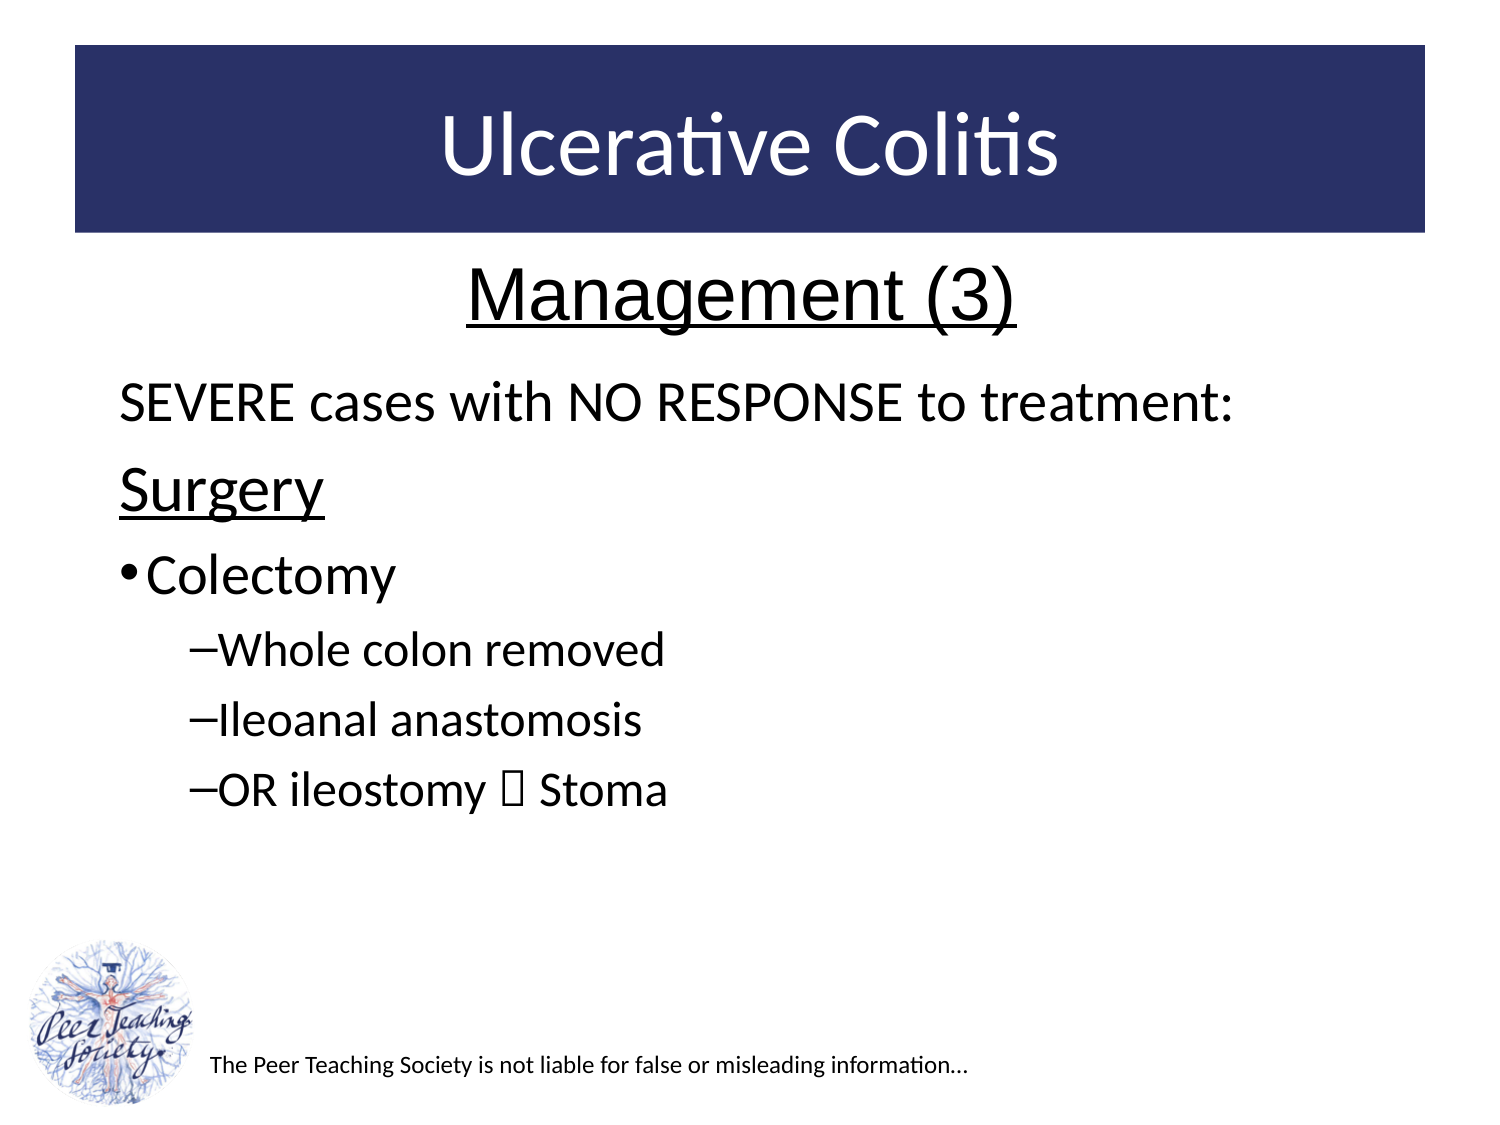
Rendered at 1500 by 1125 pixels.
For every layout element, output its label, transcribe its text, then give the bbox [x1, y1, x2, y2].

text_box Management (3) [451, 237, 1049, 343]
picture [26, 938, 195, 1107]
list SEVERE cases with NO RESPONSE to treatment: Surgery Colectomy Whole colon removed Ileoanal anastomosis OR ileostomy  Stoma [75, 348, 1425, 1018]
title Ulcerative Colitis [75, 45, 1425, 233]
